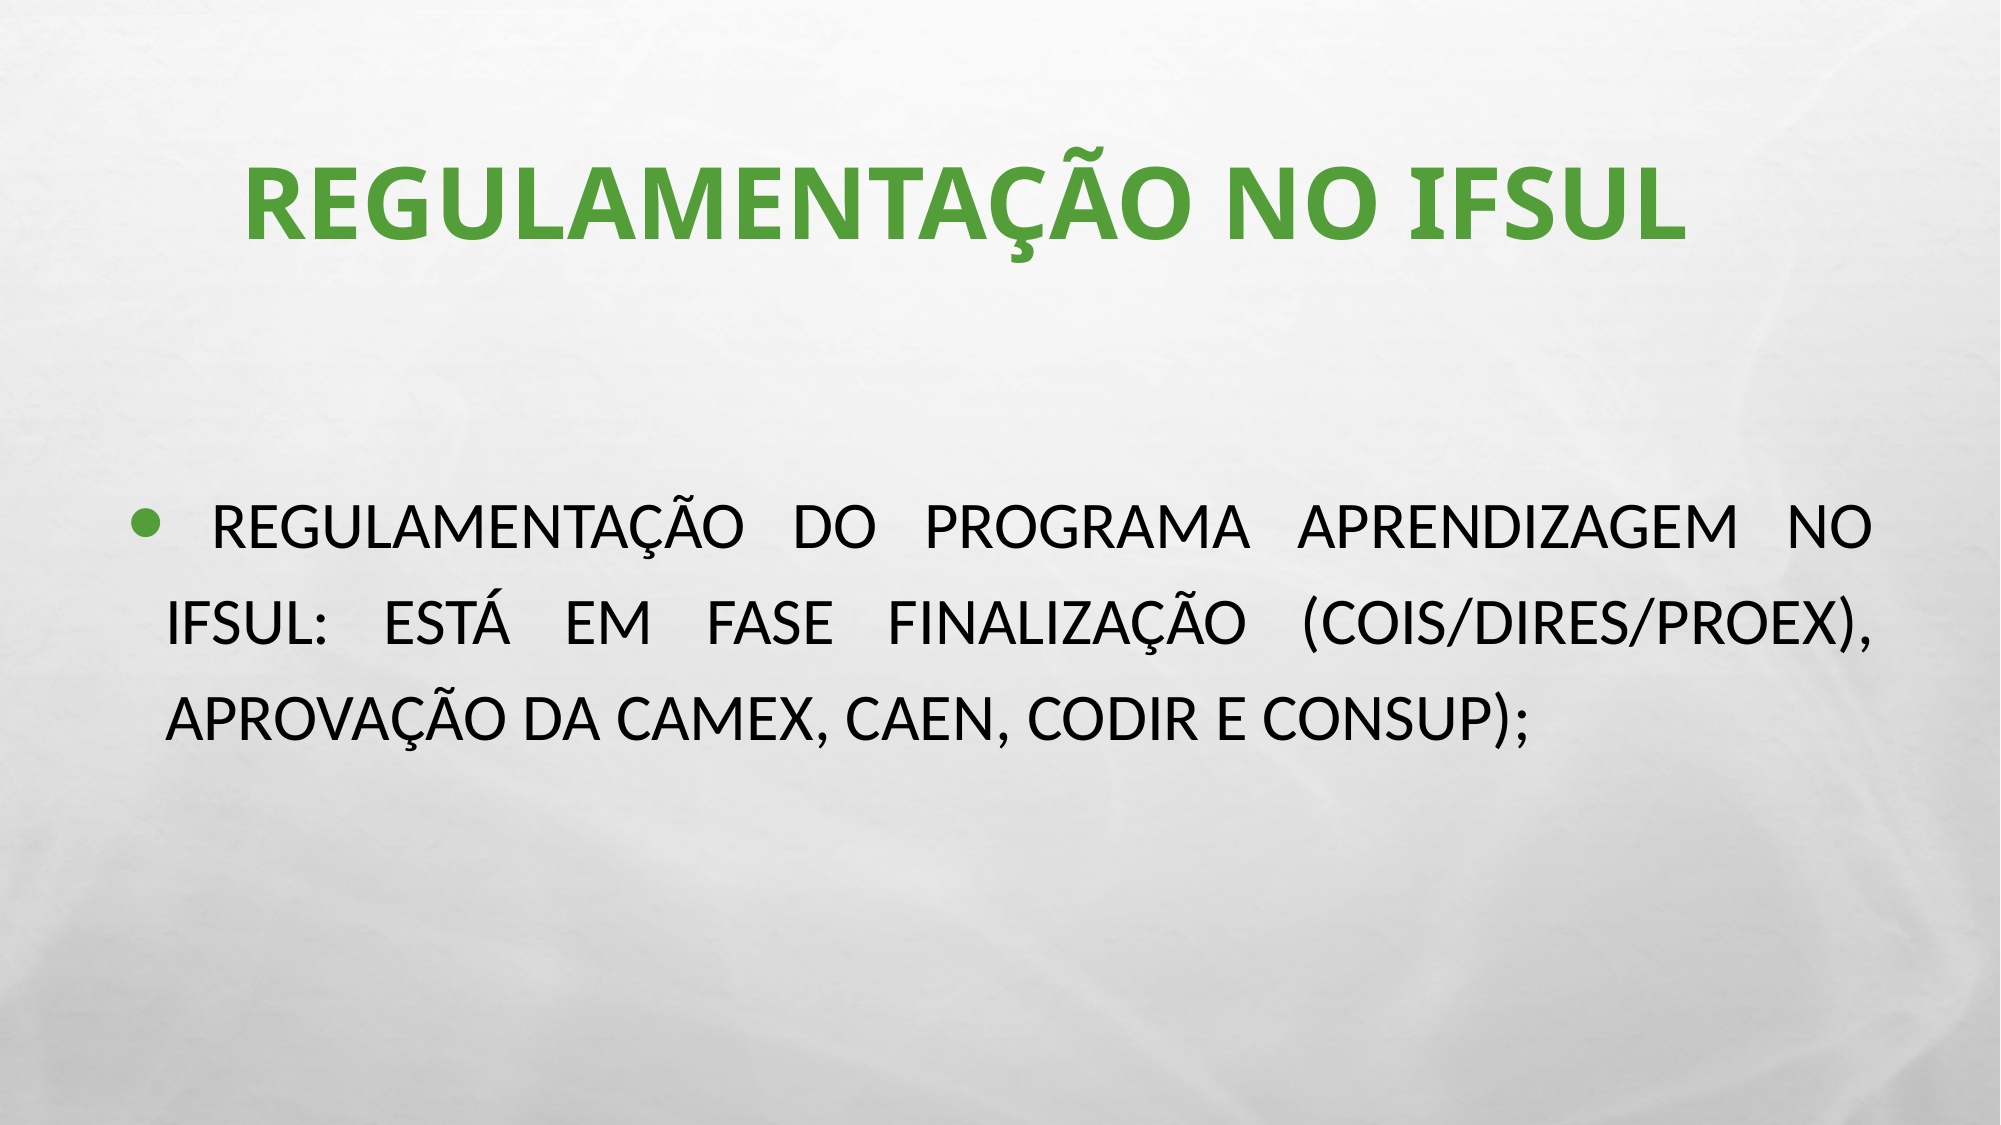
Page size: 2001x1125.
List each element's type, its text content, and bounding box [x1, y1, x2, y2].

title Regulamentação NO IFSul [112, 112, 1818, 302]
list Regulamentação do Programa Aprendizagem no IFSul: Está em fase Finalização (COIS/DIRES/Proex), aprovação da CAMEX, CAEN, CODIR e CONSUP); [112, 338, 1890, 882]
